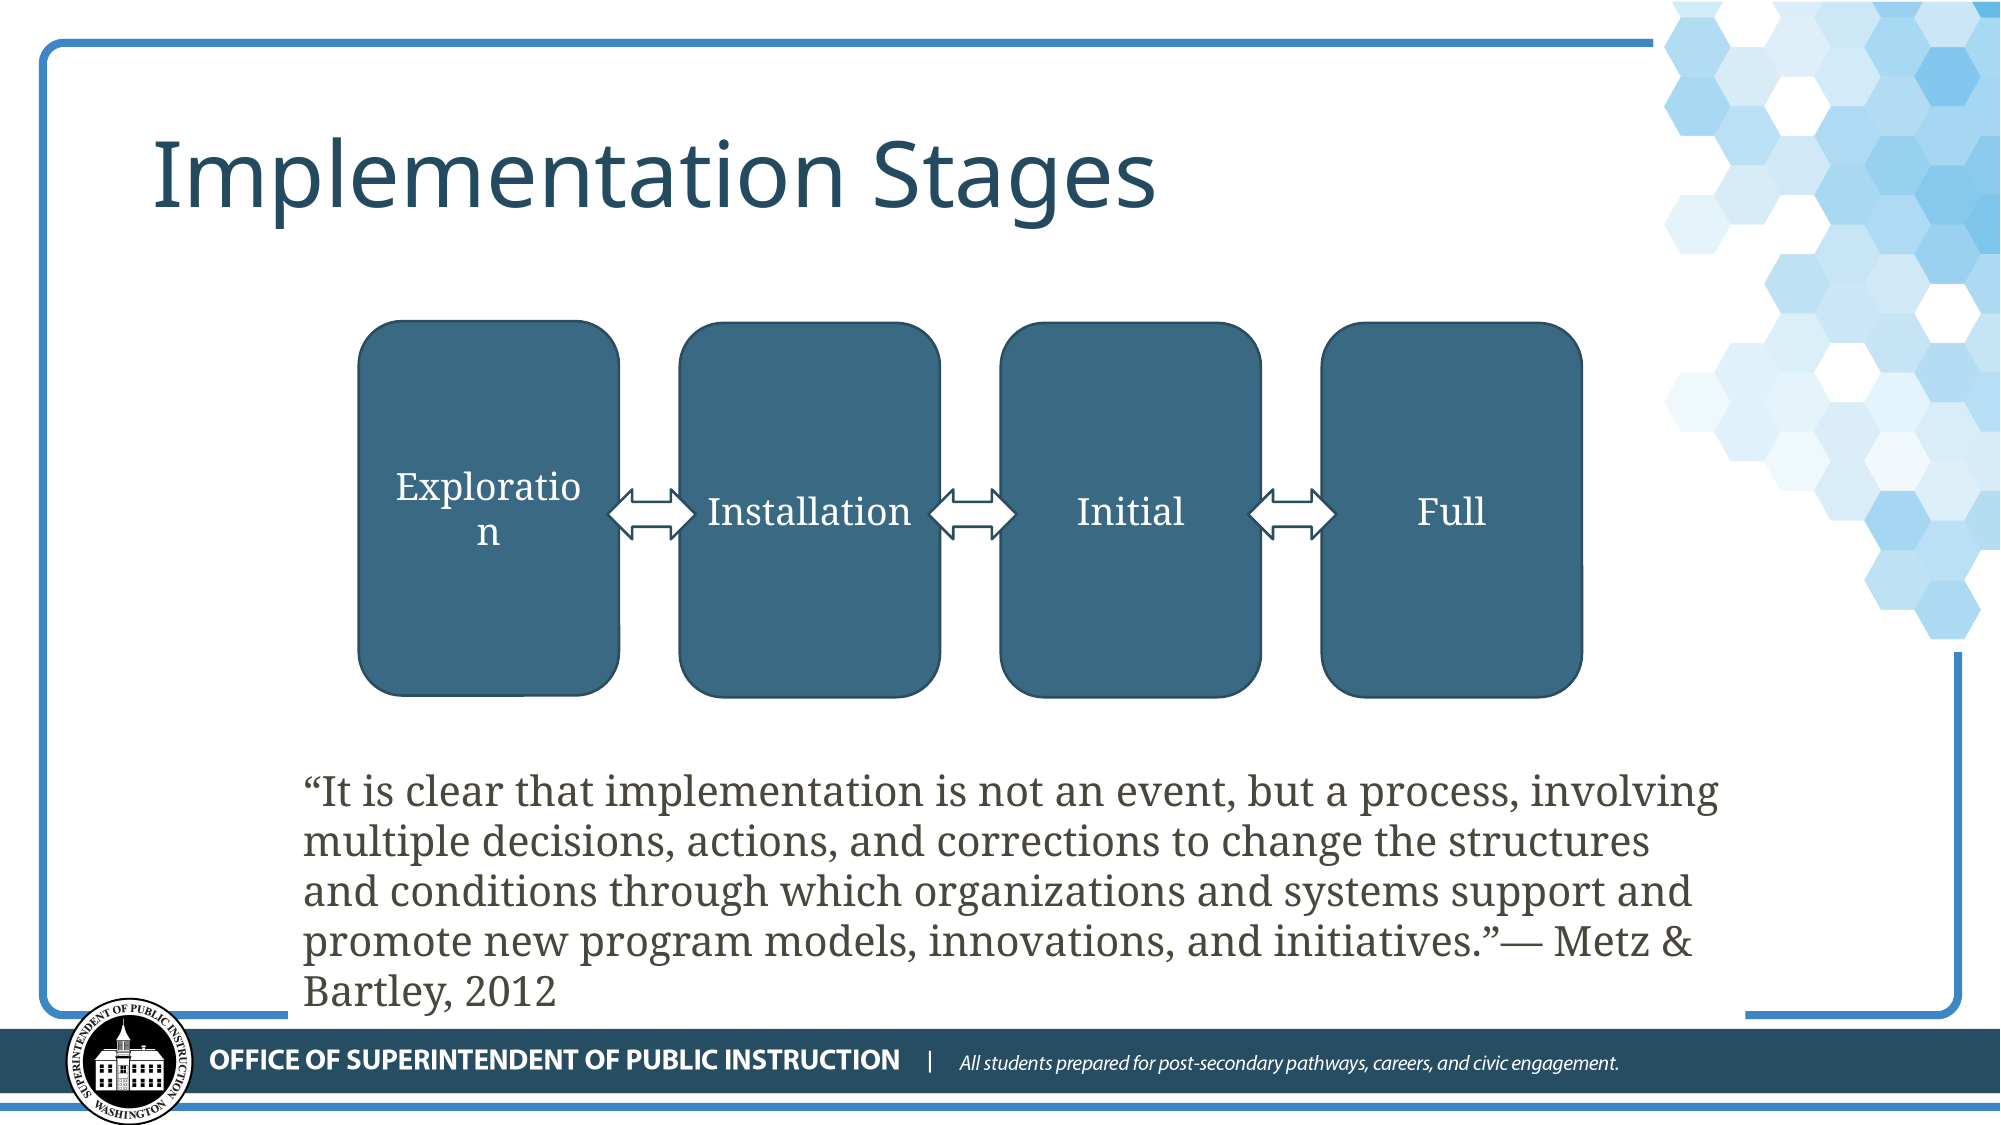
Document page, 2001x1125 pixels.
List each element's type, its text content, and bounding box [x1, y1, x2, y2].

text_box Initial [1000, 322, 1261, 698]
text_box [607, 489, 696, 540]
text_box Exploration [358, 321, 619, 696]
text_box [928, 489, 1017, 540]
title Implementation Stages [137, 69, 1863, 287]
picture [0, 0, 2000, 1125]
text_box “It is clear that implementation is not an event, but a process, involving multiple decisions, actions, and corrections to change the structures and conditions through which organizations and systems support and promote new program models, innovations, and initiatives.”— Metz & Bartley, 2012 [288, 757, 1746, 1023]
text_box [1248, 489, 1337, 540]
text_box Full [1321, 322, 1582, 698]
text_box Installation [679, 322, 940, 698]
